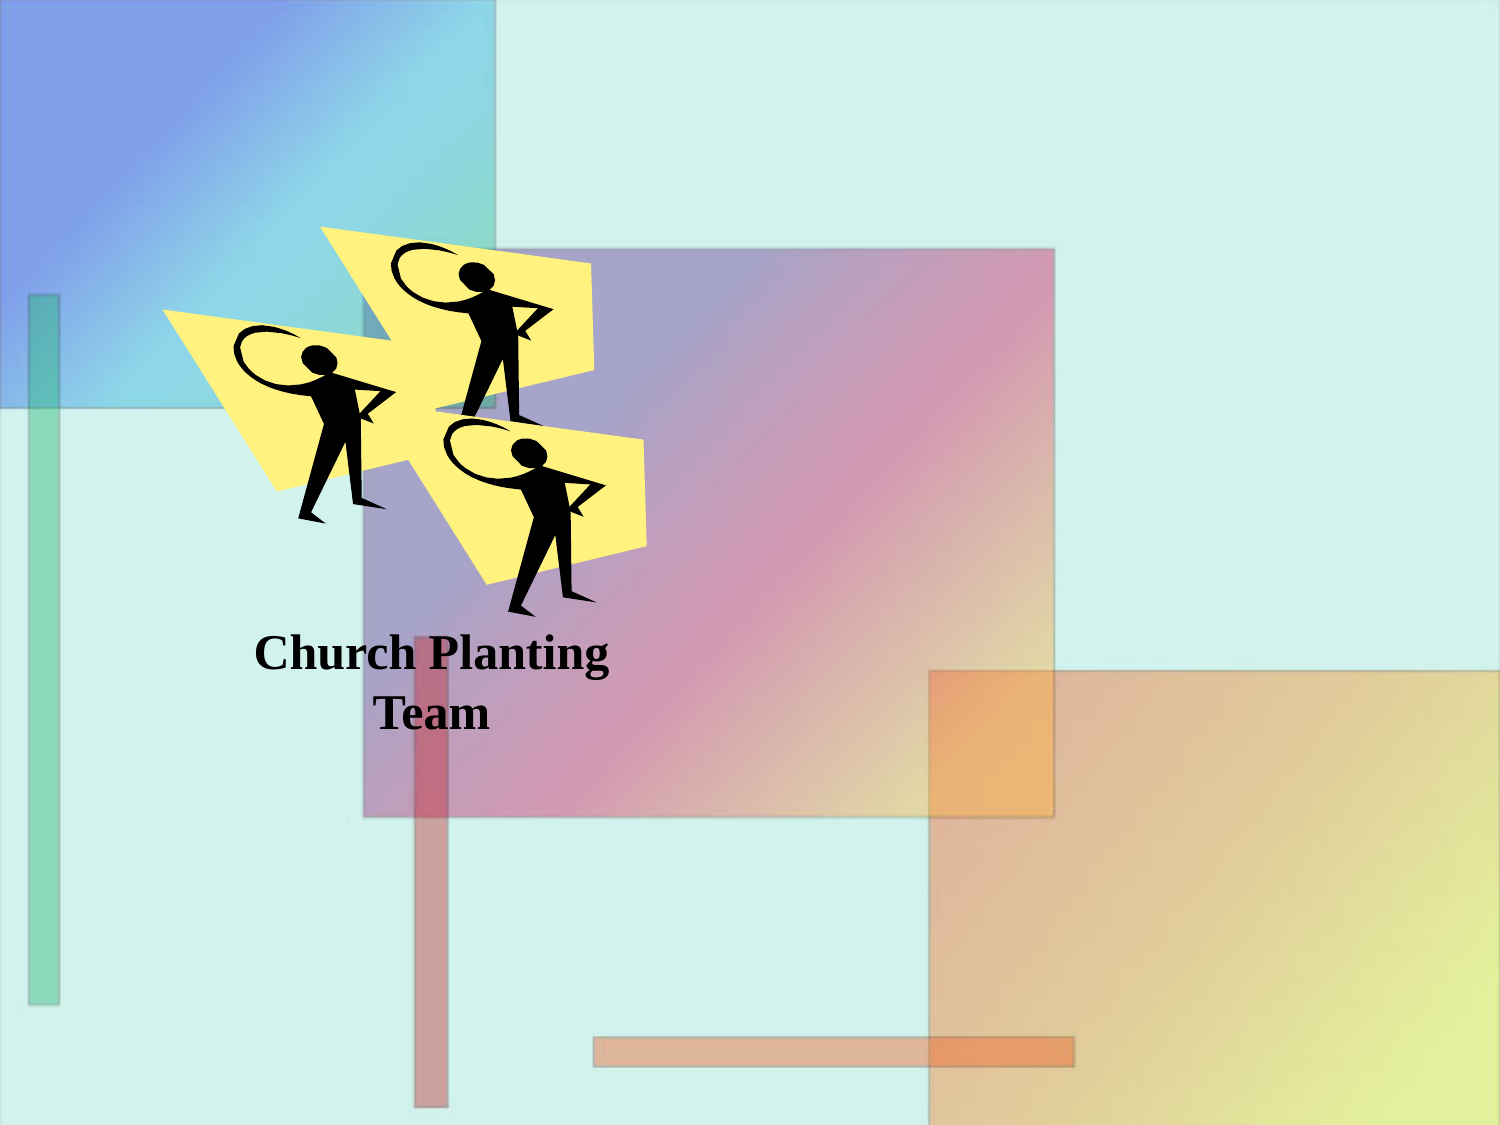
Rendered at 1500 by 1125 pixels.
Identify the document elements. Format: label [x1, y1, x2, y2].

text_box [162, 224, 651, 776]
picture [0, 0, 1500, 1125]
